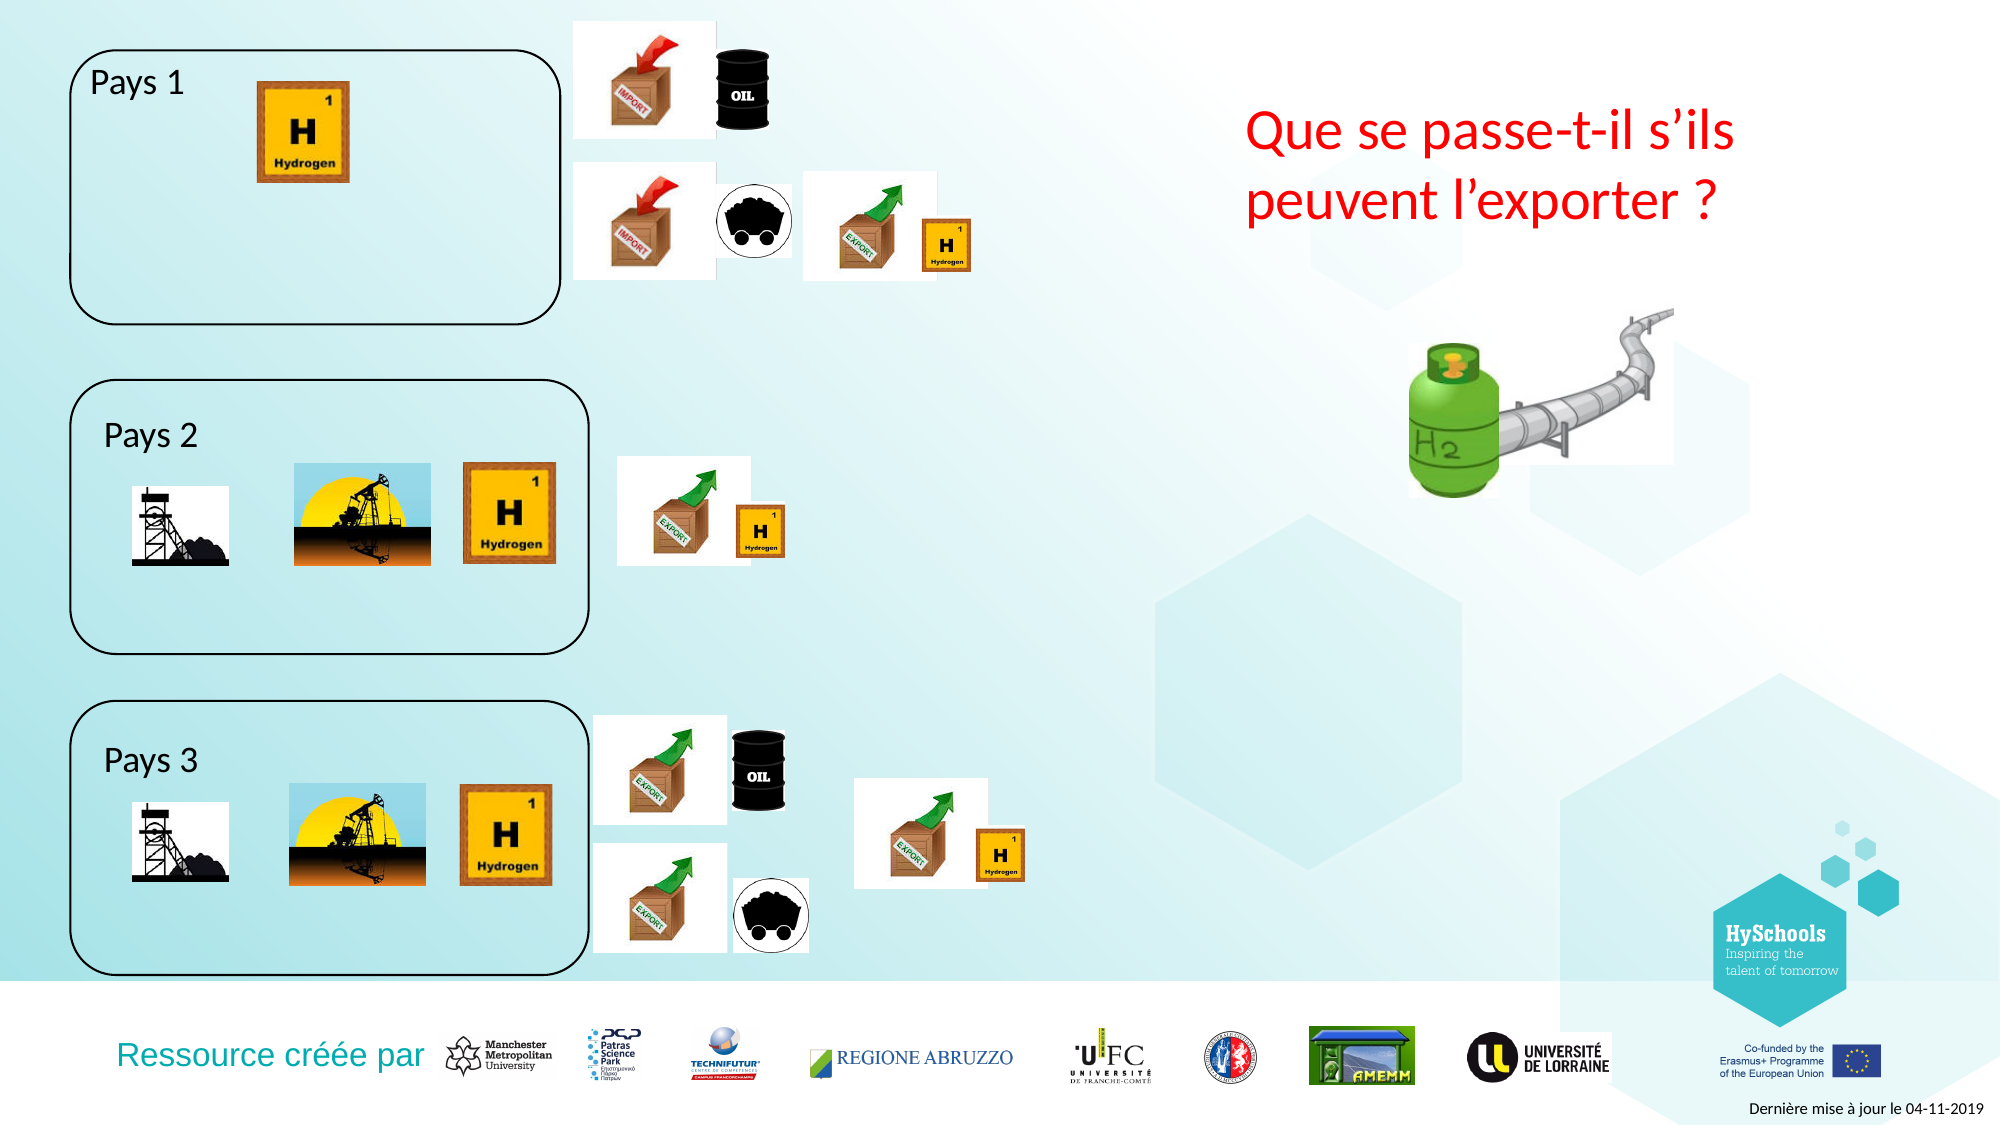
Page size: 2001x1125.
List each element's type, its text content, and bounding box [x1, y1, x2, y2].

text_box Dernière mise à jour le 04-11-2019 [1734, 1089, 2000, 1125]
text_box [69, 49, 562, 326]
text_box Que se passe-t-il s’ils peuvent l’exporter ? [1230, 84, 1920, 239]
text_box [69, 699, 590, 977]
text_box Pays 2 [88, 403, 501, 463]
text_box Pays 3 [88, 727, 441, 787]
text_box [69, 378, 590, 656]
picture [0, 0, 2000, 1125]
text_box Pays 1 [75, 49, 108, 71]
